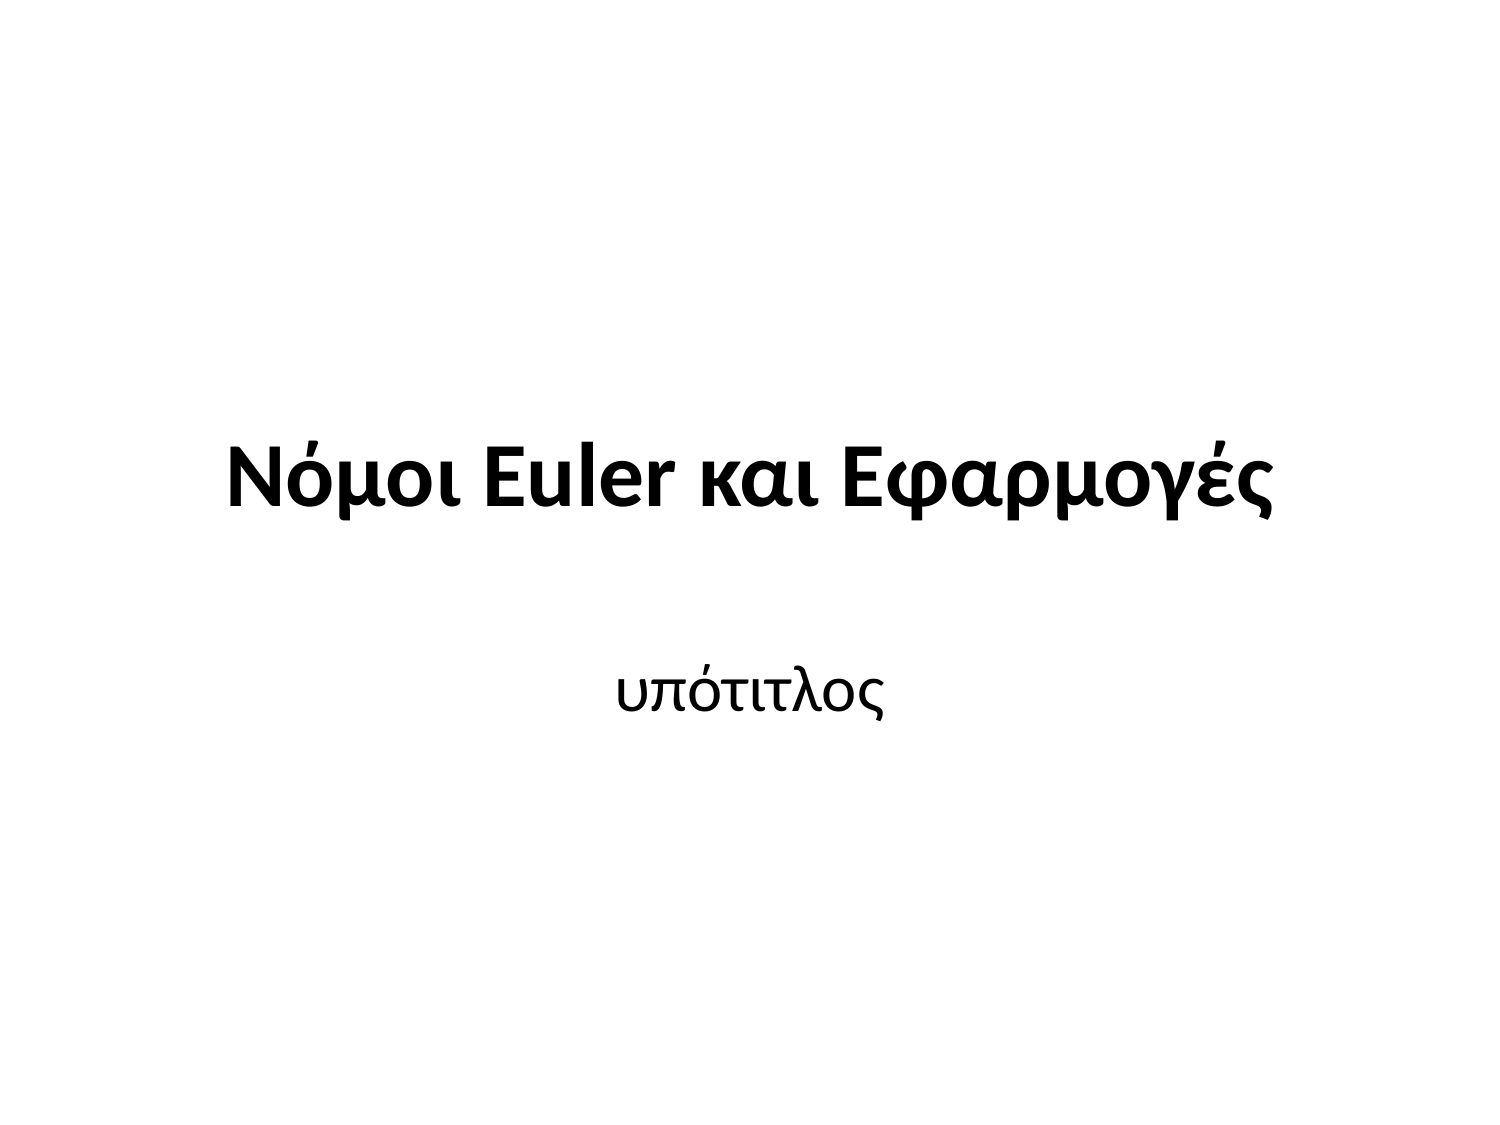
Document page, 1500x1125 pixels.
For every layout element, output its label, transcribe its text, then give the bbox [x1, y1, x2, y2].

subtitle υπότιτλος [112, 637, 1388, 925]
title Νόμοι Euler και Εφαρμογές [112, 349, 1388, 591]
